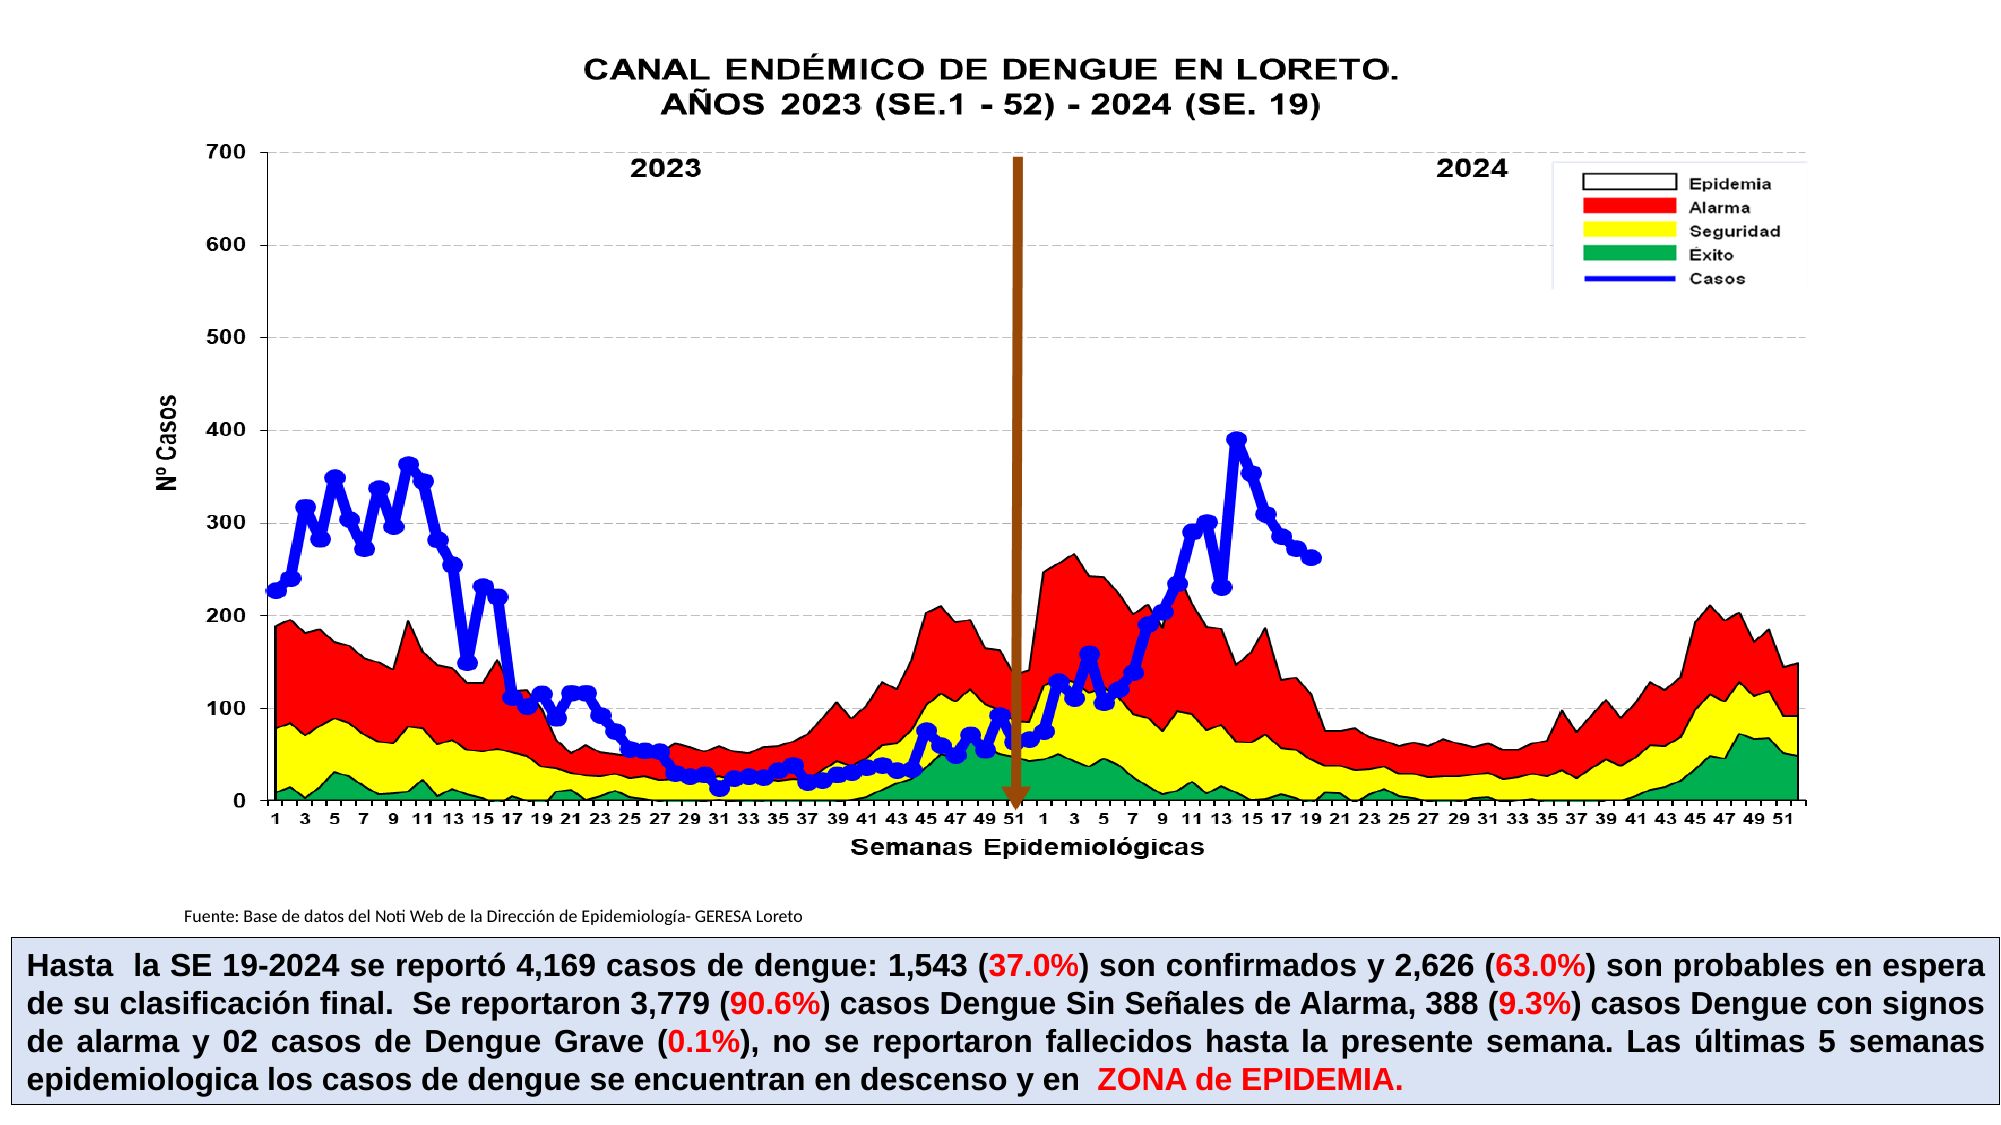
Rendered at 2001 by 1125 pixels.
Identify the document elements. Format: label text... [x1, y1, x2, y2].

text_box Fuente: Base de datos del Noti Web de la Dirección de Epidemiología- GERESA Loreto [169, 897, 958, 934]
text_box Hasta la SE 19-2024 se reportó 4,169 casos de dengue: 1,543 (37.0%) son confirmados y 2,626 (63.0%) son probables en espera de su clasificación final. Se reportaron 3,779 (90.6%) casos Dengue Sin Señales de Alarma, 388 (9.3%) casos Dengue con signos de alarma y 02 casos de Dengue Grave (0.1%), no se reportaron fallecidos hasta la presente semana. Las últimas 5 semanas epidemiologica los casos de dengue se encuentran en descenso y en ZONA de EPIDEMIA. [11, 937, 2000, 1105]
picture [146, 45, 1854, 864]
